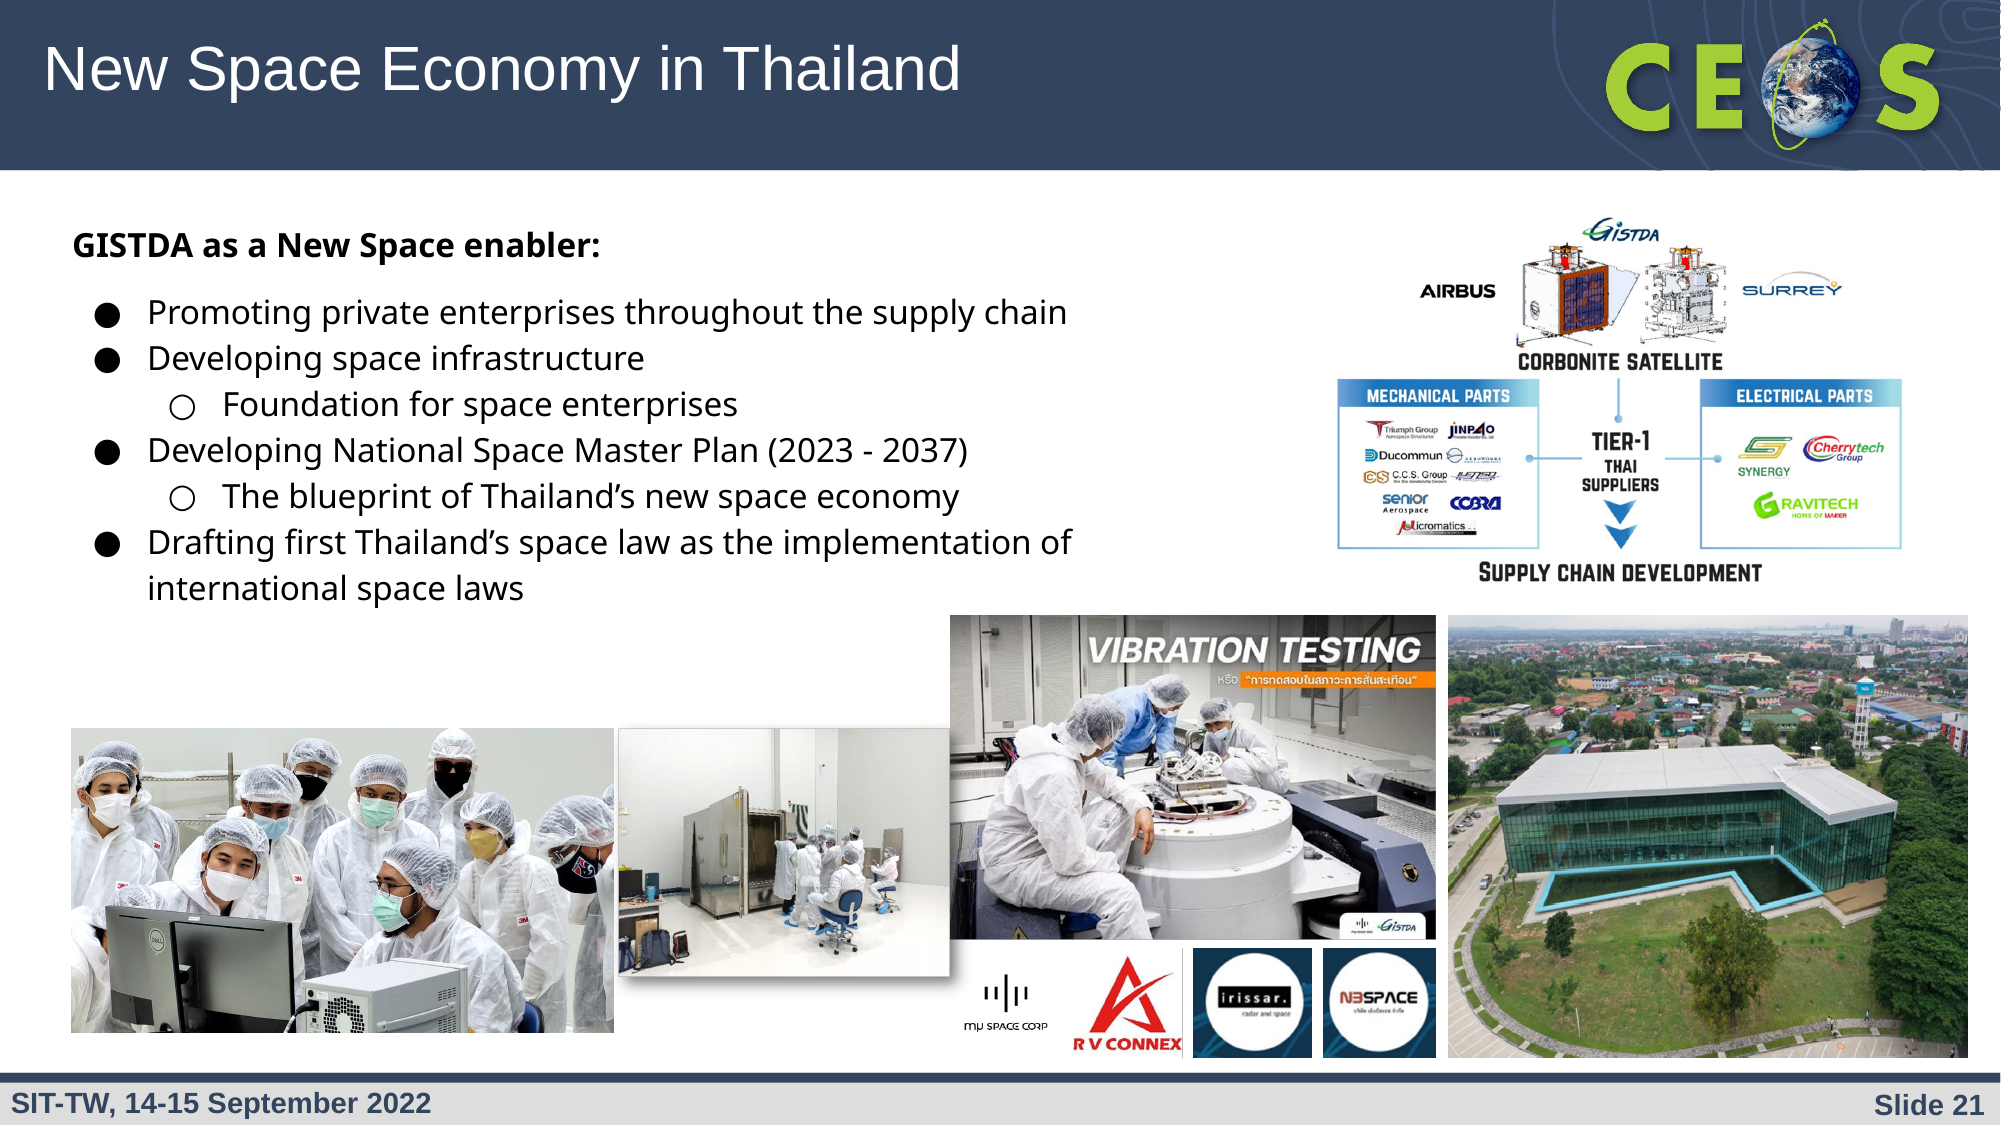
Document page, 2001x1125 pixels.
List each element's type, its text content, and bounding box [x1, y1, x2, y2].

picture [71, 615, 1437, 1058]
picture [1448, 615, 1968, 1058]
list GISTDA as a New Space enabler: Promoting private enterprises throughout the supply chain Developing space infrastructure Foundation for space enterprises Developing National Space Master Plan (2023 - 2037) The blueprint of Thailand’s new space economy Drafting first Thailand’s space law as the implementation of international space laws [57, 211, 1269, 977]
picture [1606, 18, 1939, 150]
title New Space Economy in Thailand [28, 28, 1569, 157]
picture [1297, 210, 1927, 596]
